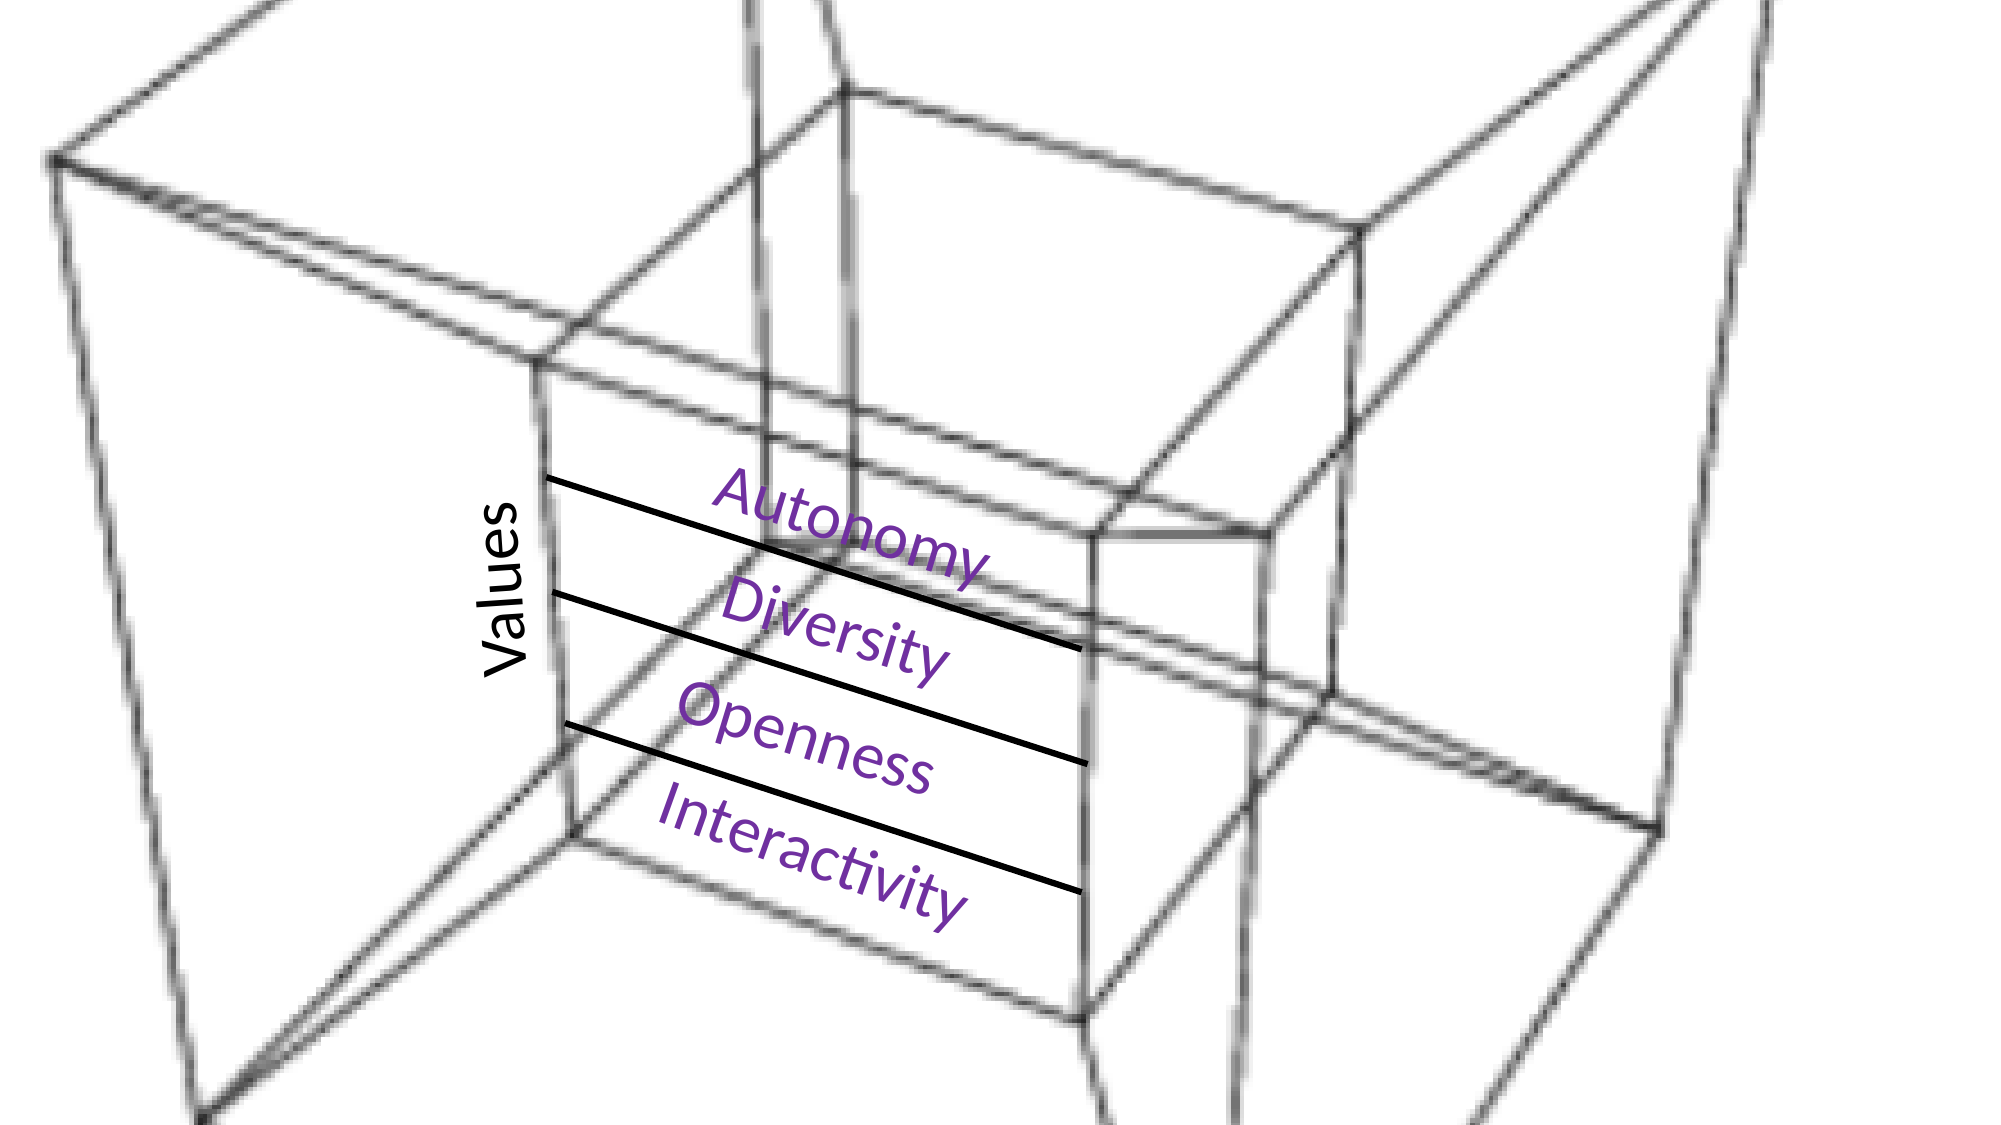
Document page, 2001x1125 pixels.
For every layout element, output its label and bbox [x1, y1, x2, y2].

text_box [552, 591, 1088, 765]
text_box [565, 723, 1082, 893]
picture [0, 0, 1892, 1125]
text_box [546, 477, 1082, 650]
